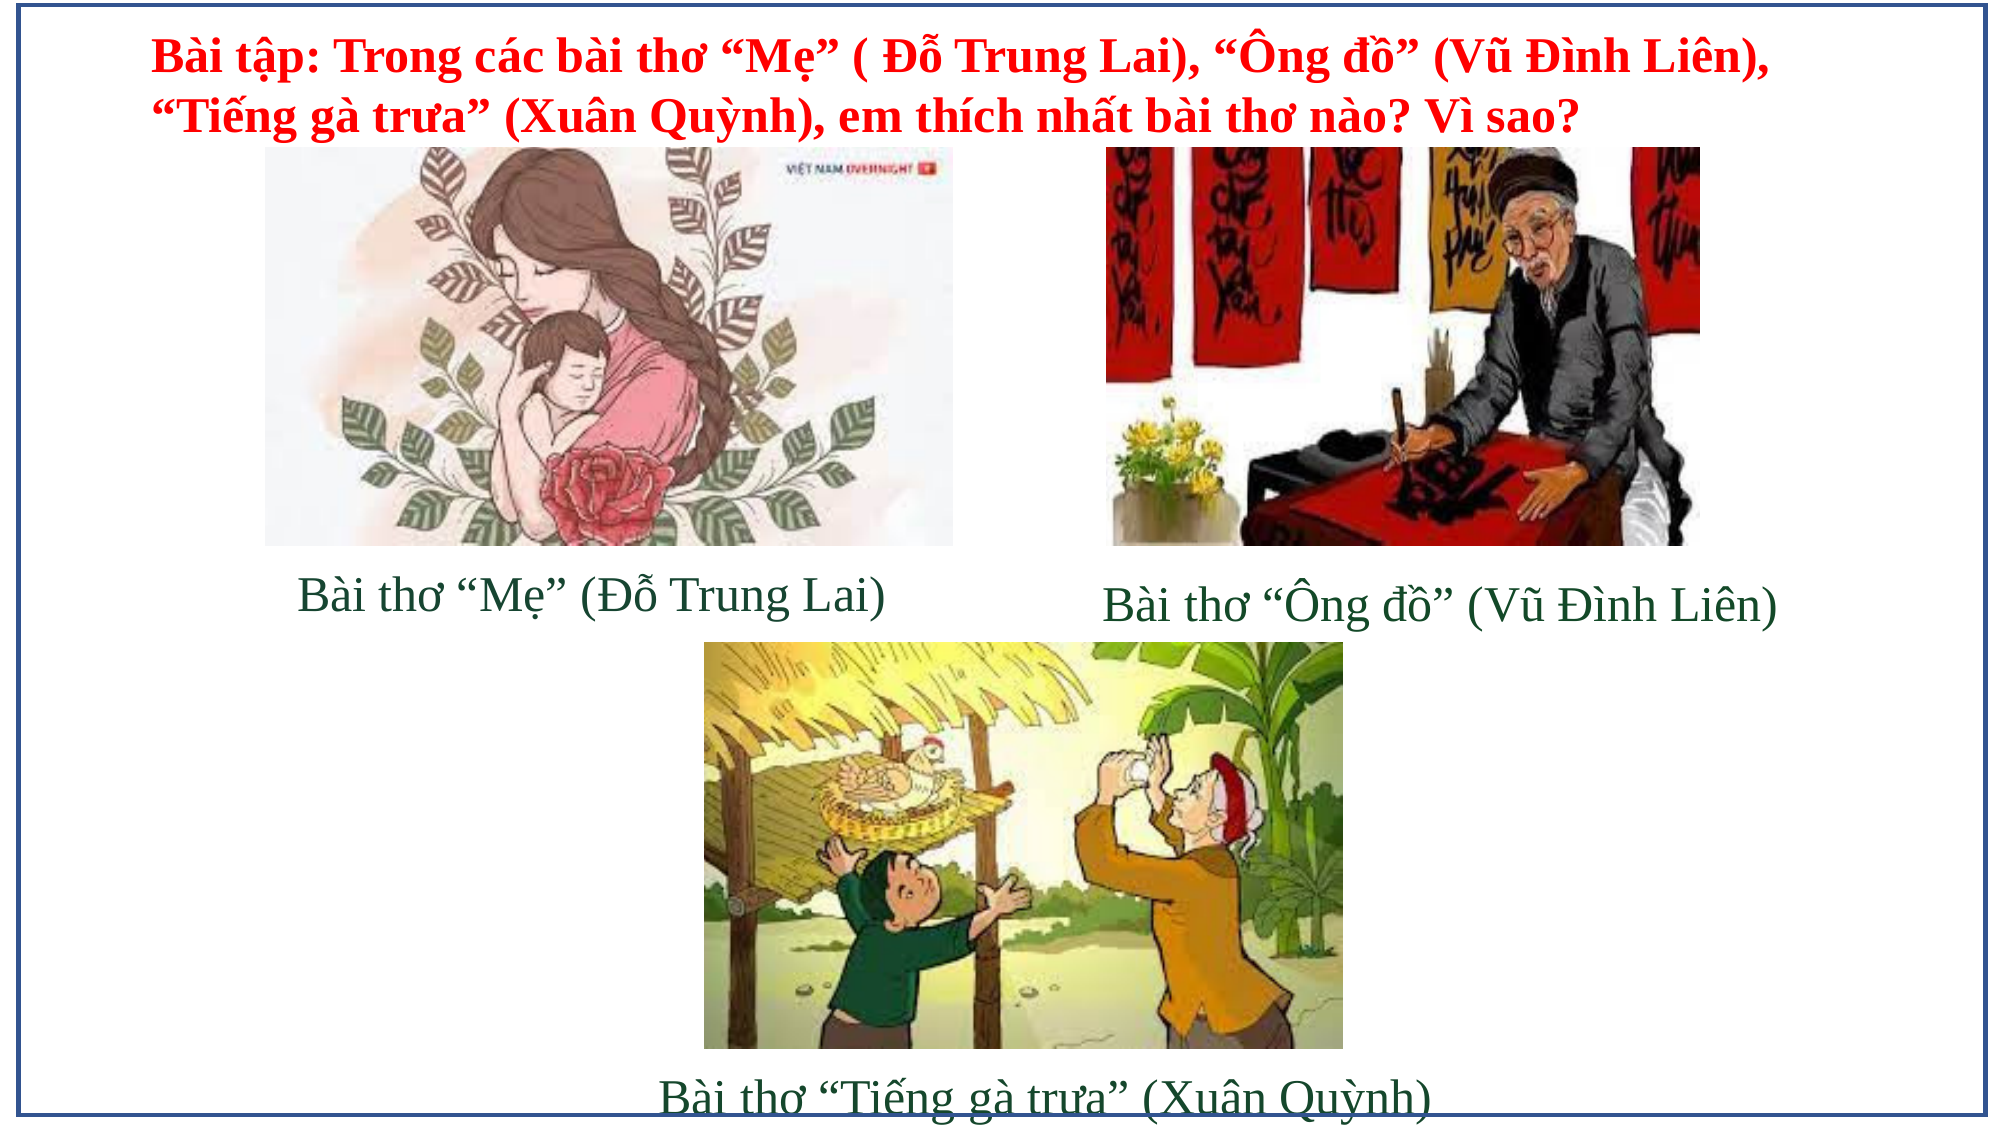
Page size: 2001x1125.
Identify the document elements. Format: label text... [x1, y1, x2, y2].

picture [265, 147, 953, 546]
text_box Bài thơ “Tiếng gà trưa” (Xuân Quỳnh) [643, 1116, 1485, 1125]
picture [704, 642, 1343, 1049]
picture [1106, 147, 1700, 546]
text_box [18, 4, 1986, 1116]
